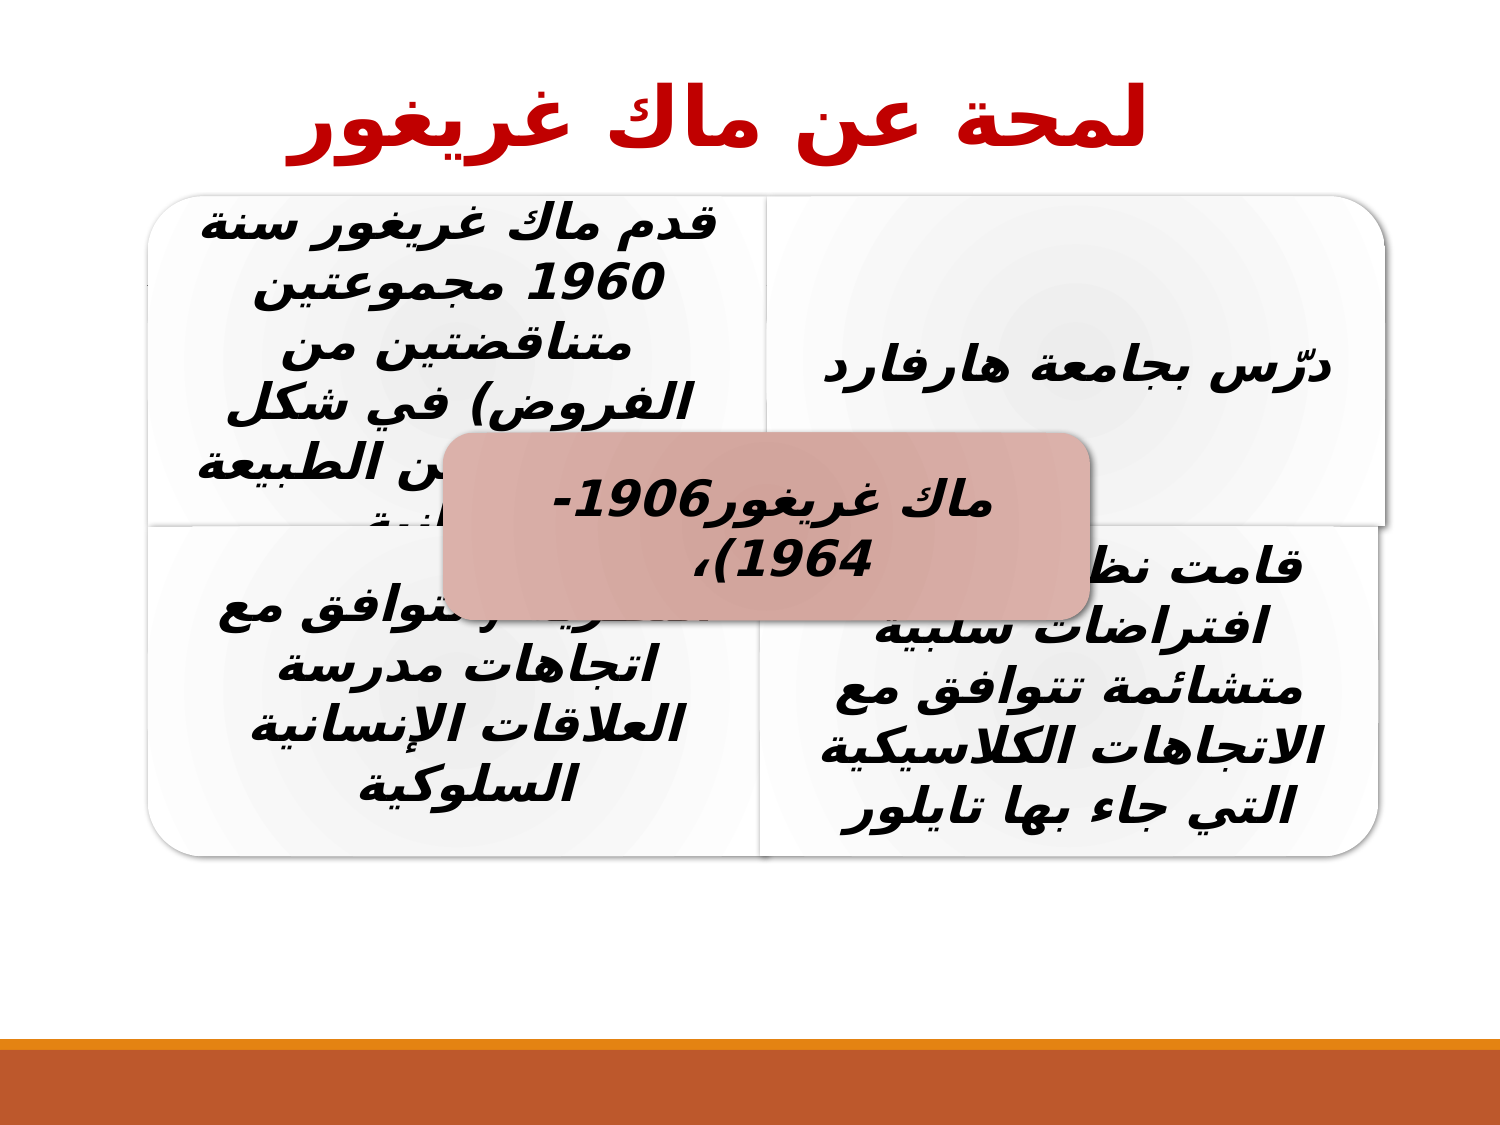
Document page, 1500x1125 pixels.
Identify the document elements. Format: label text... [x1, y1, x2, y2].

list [147, 195, 1386, 857]
text_box لمحة عن ماك غريغور [264, 76, 1177, 151]
